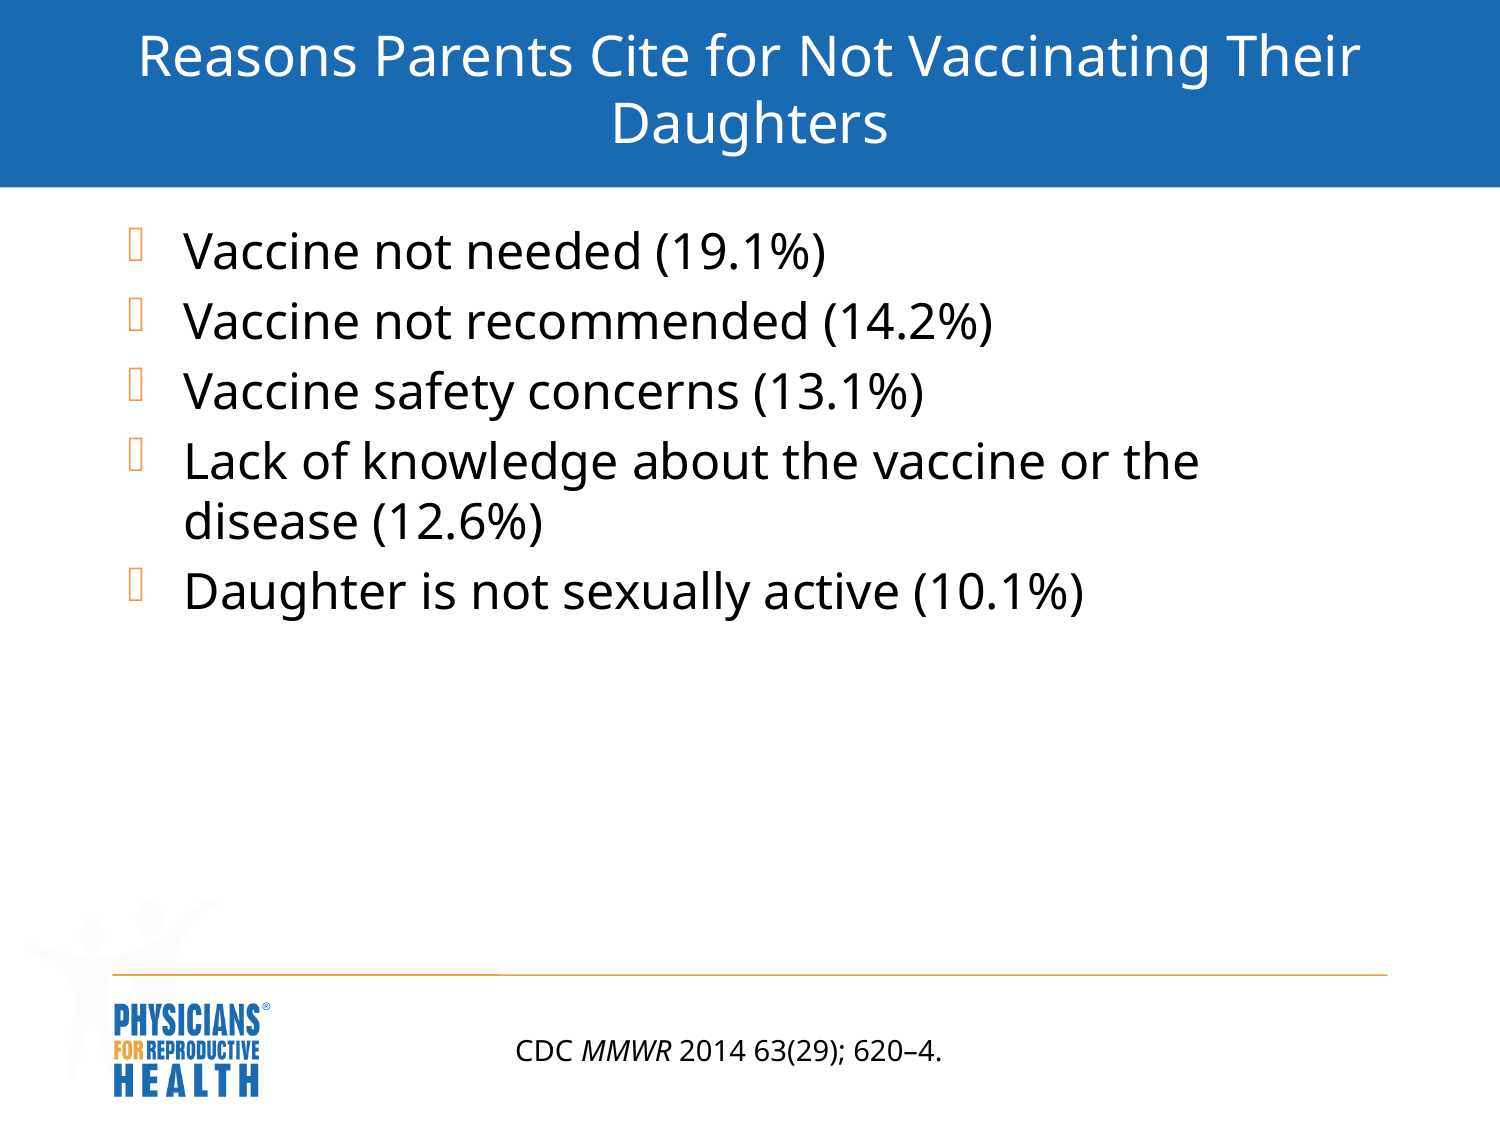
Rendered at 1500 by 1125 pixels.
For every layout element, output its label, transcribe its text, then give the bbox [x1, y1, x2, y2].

list Vaccine not needed (19.1%) Vaccine not recommended (14.2%) Vaccine safety concerns (13.1%) Lack of knowledge about the vaccine or the disease (12.6%) Daughter is not sexually active (10.1%) [112, 212, 1388, 913]
picture [24, 899, 263, 1100]
text_box CDC MMWR 2014 63(29); 620–4. [500, 1024, 958, 1075]
title Reasons Parents Cite for Not Vaccinating Their Daughters [75, 12, 1425, 163]
